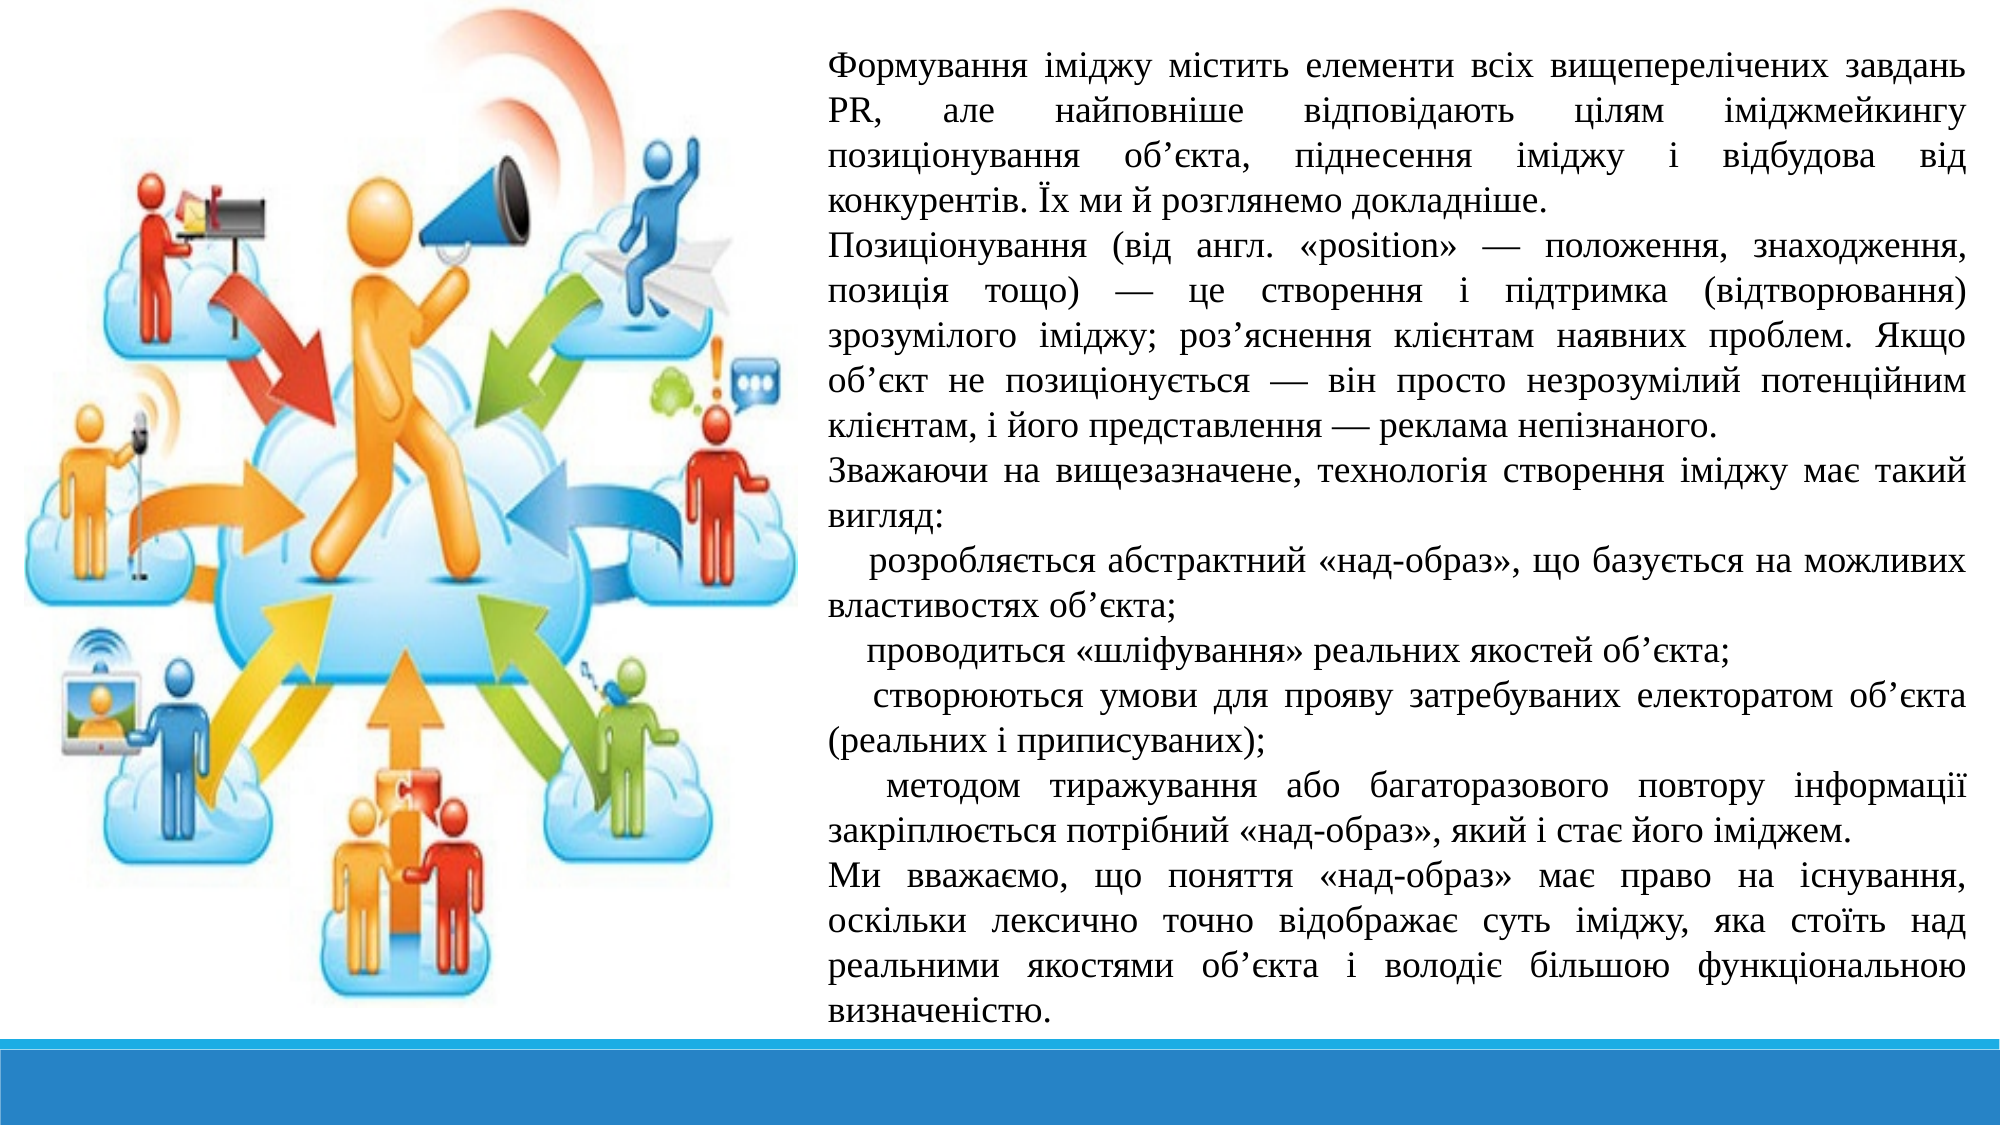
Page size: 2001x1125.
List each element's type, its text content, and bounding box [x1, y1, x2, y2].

text_box Формування іміджу містить елементи всіх вищеперелічених завдань PR, але найповніше відповідають цілям іміджмейкингу позиціонування об’єкта, піднесення іміджу і відбудова від конкурентів. Їх ми й розглянемо докладніше. Позиціонування (від англ. «position» — положення, знаходження, позиція тощо) — це створення і підтримка (відтворювання) зрозумілого іміджу; роз’яснення клієнтам наявних проблем. Якщо об’єкт не позиціонується — він просто незрозумілий потенційним клієнтам, і його представлення — реклама непізнаного. Зважаючи на вищезазначене, технологія створення іміджу має такий вигляд:  розробляється абстрактний «над-образ», що базується на можливих властивостях об’єкта;  проводиться «шліфування» реальних якостей об’єкта;  створюються умови для прояву затребуваних електоратом об’єкта (реальних і приписуваних);  методом тиражування або багаторазового повтору інформації закріплюється потрібний «над-образ», який і стає його іміджем. Ми вважаємо, що поняття «над-образ» має право на існування, оскільки лексично точно відображає суть іміджу, яка стоїть над реальними якостями об’єкта і володіє більшою функціональною визначеністю. [813, 33, 1983, 1038]
picture [23, 0, 798, 1008]
